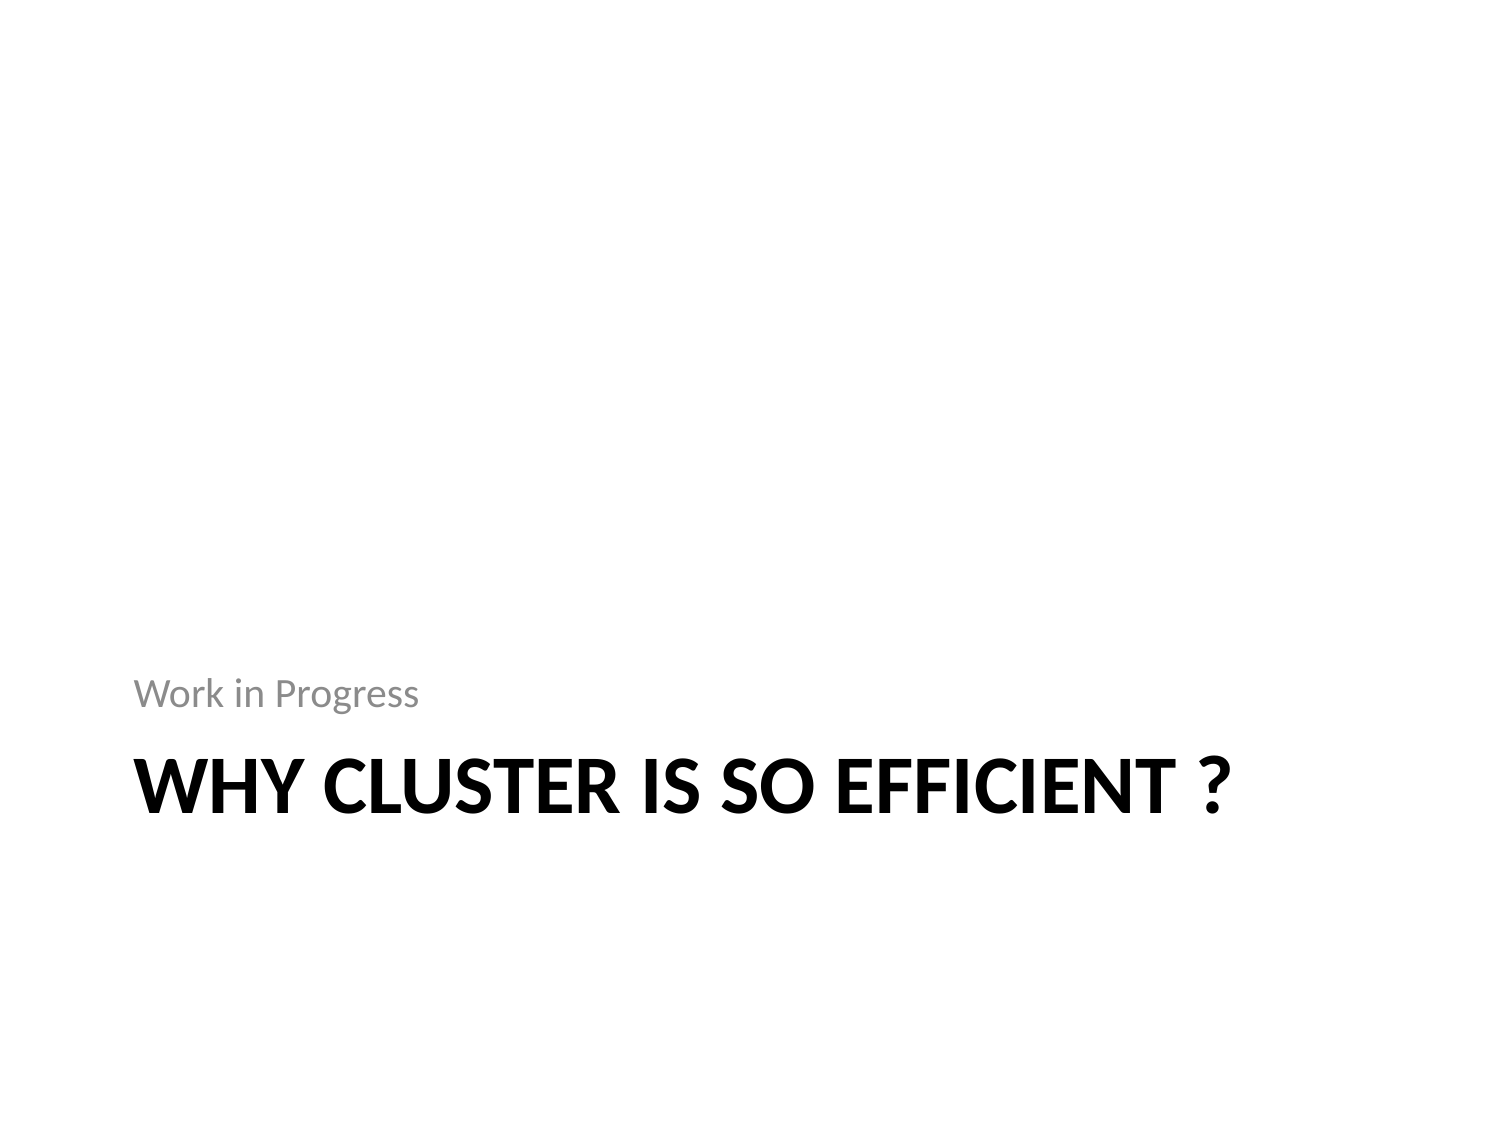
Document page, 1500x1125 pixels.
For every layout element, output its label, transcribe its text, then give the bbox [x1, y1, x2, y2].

title WHY CLUSTER IS SO EFFICIENT ? [118, 723, 1394, 947]
list Work in Progress [118, 476, 1394, 723]
